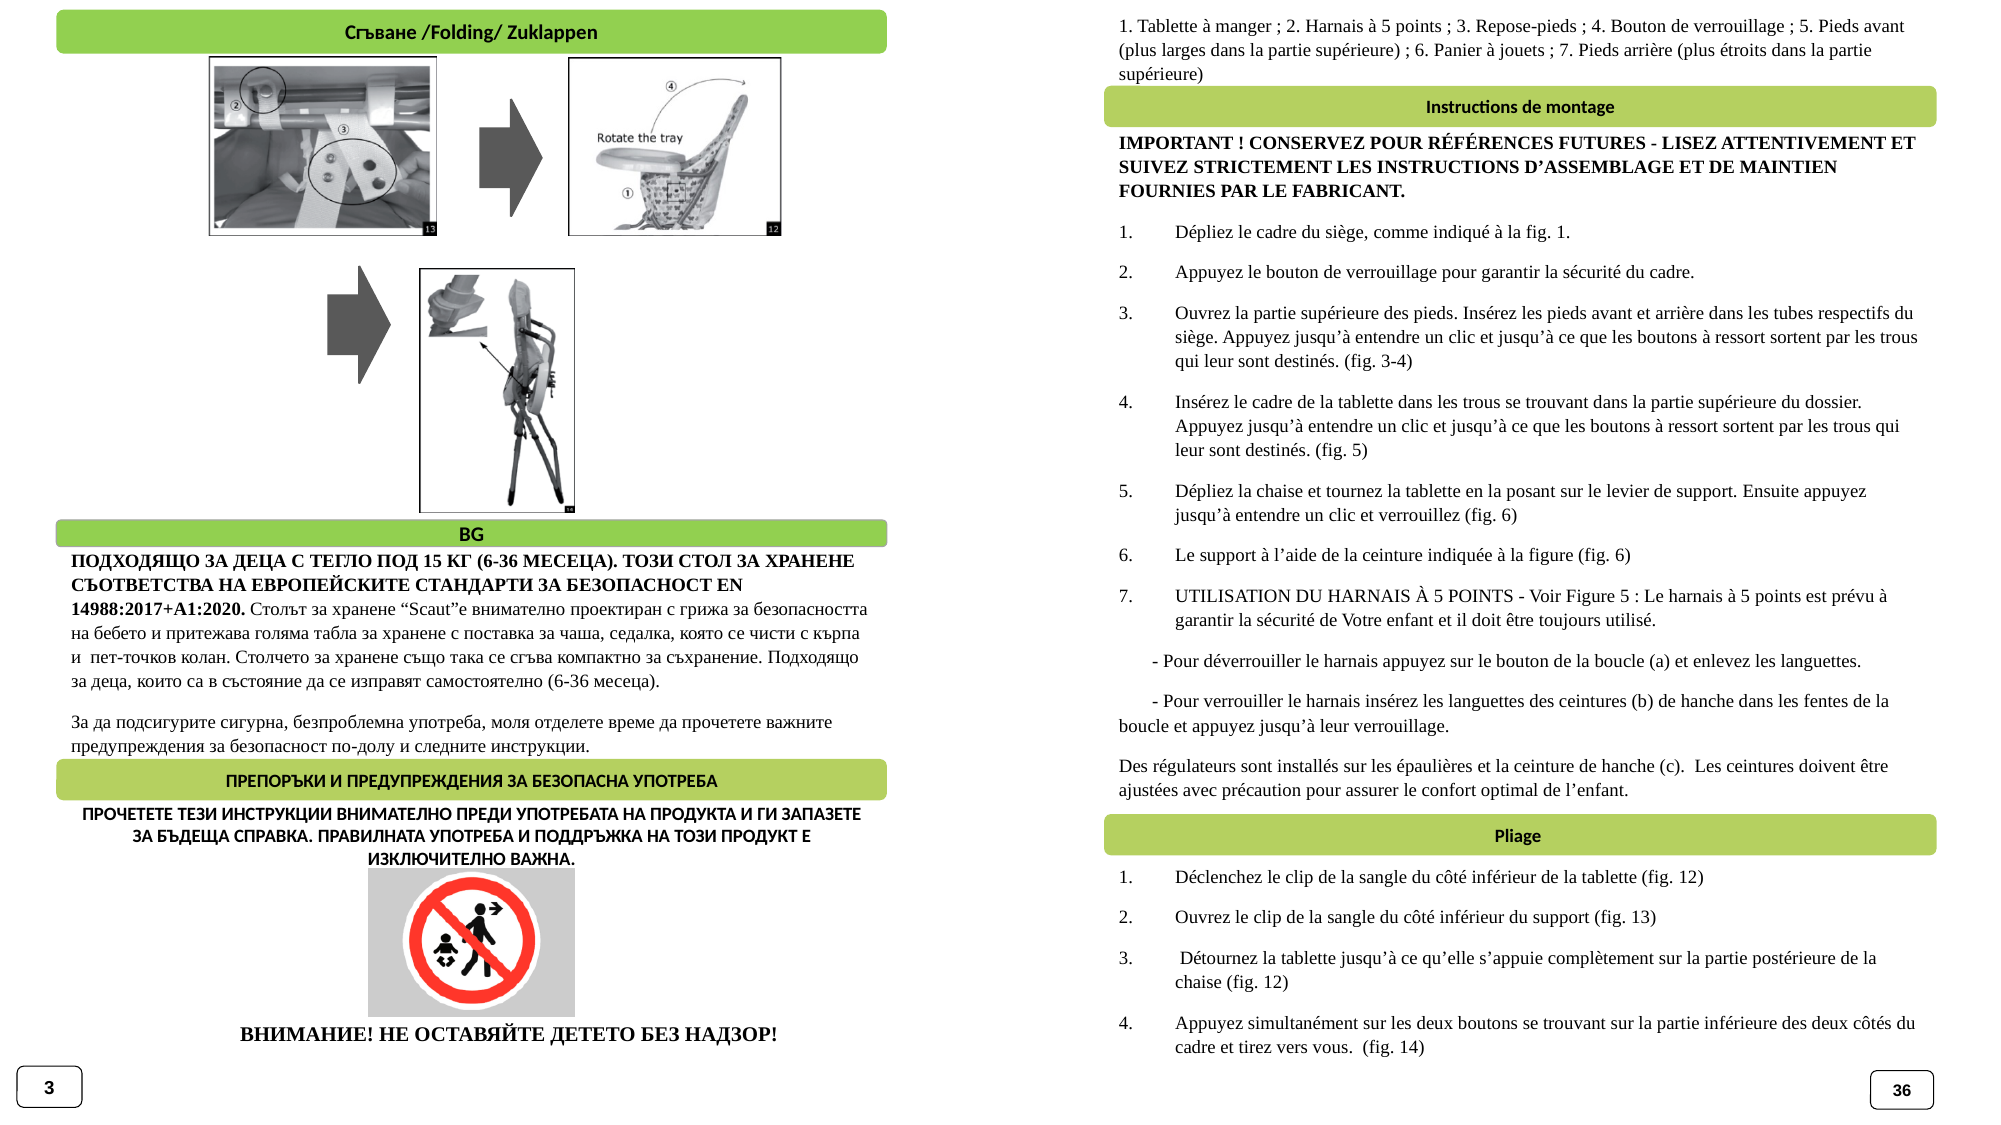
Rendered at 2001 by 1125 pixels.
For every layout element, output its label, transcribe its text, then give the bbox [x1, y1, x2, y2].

text_box IMPORTANT ! CONSERVEZ POUR RÉFÉRENCES FUTURES - LISEZ ATTENTIVEMENT ET SUIVEZ STRICTEMENT LES INSTRUCTIONS D’ASSEMBLAGE ET DE MAINTIEN FOURNIES PAR LE FABRICANT. Dépliez le cadre du siège, comme indiqué à la fig. 1. Appuyez le bouton de verrouillage pour garantir la sécurité du cadre. Ouvrez la partie supérieure des pieds. Insérez les pieds avant et arrière dans les tubes respectifs du siège. Appuyez jusqu’à entendre un clic et jusqu’à ce que les boutons à ressort sortent par les trous qui leur sont destinés. (fig. 3-4) Insérez le cadre de la tablette dans les trous se trouvant dans la partie supérieure du dossier. Appuyez jusqu’à entendre un clic et jusqu’à ce que les boutons à ressort sortent par les trous qui leur sont destinés. (fig. 5) Dépliez la chaise et tournez la tablette en la posant sur le levier de support. Ensuite appuyez jusqu’à entendre un clic et verrouillez (fig. 6) Le support à l’aide de la ceinture indiquée à la figure (fig. 6) UTILISATION DU HARNAIS À 5 POINTS - Voir Figure 5 : Le harnais à 5 points est prévu à garantir la sécurité de Votre enfant et il doit être toujours utilisé. - Pour déverrouiller le harnais appuyez sur le bouton de la boucle (a) et enlevez les languettes. - Pour verrouiller le harnais insérez les languettes des ceintures (b) de hanche dans les fentes de la boucle et appuyez jusqu’à leur verrouillage. Des régulateurs sont installés sur les épaulières et la ceinture de hanche (c). Les ceintures doivent être ajustées avec précaution pour assurer le confort optimal de l’enfant. [1104, 121, 1937, 808]
text_box Pliage [1103, 812, 1938, 855]
text_box BG [55, 519, 888, 544]
picture [419, 268, 575, 513]
text_box Déclenchez le clip de la sangle du côté inférieur de la tablette (fig. 12) Ouvrez le clip de la sangle du côté inférieur du support (fig. 13) Détournez la tablette jusqu’à ce qu’elle s’appuie complètement sur la partie postérieure de la chaise (fig. 12) Appuyez simultanément sur les deux boutons se trouvant sur la partie inférieure des deux côtés du cadre et tirez vers vous. (fig. 14) [1104, 855, 1937, 1065]
text_box ПОДХОДЯЩО ЗА ДЕЦА С ТЕГЛО ПОД 15 КГ (6-36 МЕСЕЦА). ТОЗИ СТОЛ ЗА ХРАНЕНЕ СЪОТВЕТСТВА НА ЕВРОПЕЙСКИТЕ СТАНДАРТИ ЗА БЕЗОПАСНОСТ EN 14988:2017+A1:2020. Столът за хранене “Scaut”е внимателно проектиран с грижа за безопасността на бебето и притежава голяма табла за хранене с поставка за чаша, седалка, която се чисти с кърпа и пет-точков колан. Столчето за хранене също така се сгъва компактно за съхранение. Подходящо за деца, които са в състояние да се изправят самостоятелно (6-36 месеца). За да подсигурите сигурна, безпроблемна употреба, моля отделете време да прочетете важните предупреждения за безопасност по-долу и следните инструкции. [56, 539, 887, 761]
text_box [479, 98, 543, 217]
text_box [327, 265, 391, 384]
text_box 1. Tablette à manger ; 2. Harnais à 5 points ; 3. Repose-pieds ; 4. Bouton de verrouillage ; 5. Pieds avant (plus larges dans la partie supérieure) ; 6. Panier à jouets ; 7. Pieds arrière (plus étroits dans la partie supérieure) [1104, 4, 1937, 88]
text_box ПРЕПОРЪКИ И ПРЕДУПРЕЖДЕНИЯ ЗА БЕЗОПАСНА УПОТРЕБА [55, 757, 888, 797]
text_box 3 [16, 1066, 82, 1108]
text_box Сгъване /Folding/ Zuklappen [56, 9, 887, 54]
text_box 36 [1870, 1070, 1934, 1110]
picture [368, 868, 575, 1017]
text_box Instructions de montage [1103, 84, 1938, 124]
picture [568, 57, 782, 237]
text_box ВНИМАНИЕ! НЕ ОСТАВЯЙТЕ ДЕТЕТО БЕЗ НАДЗОР! [0, 1011, 972, 1053]
picture [206, 56, 437, 236]
text_box ПРОЧЕТЕТЕ ТЕЗИ ИНСТРУКЦИИ ВНИМАТЕЛНО ПРЕДИ УПОТРЕБАТА НА ПРОДУКТА И ГИ ЗАПАЗЕТЕ ЗА БЪДЕЩА СПРАВКА. ПРАВИЛНАТА УПОТРЕБА И ПОДДРЪЖКА НА ТОЗИ ПРОДУКТ Е ИЗКЛЮЧИТЕЛНО ВАЖНА. [56, 793, 887, 877]
